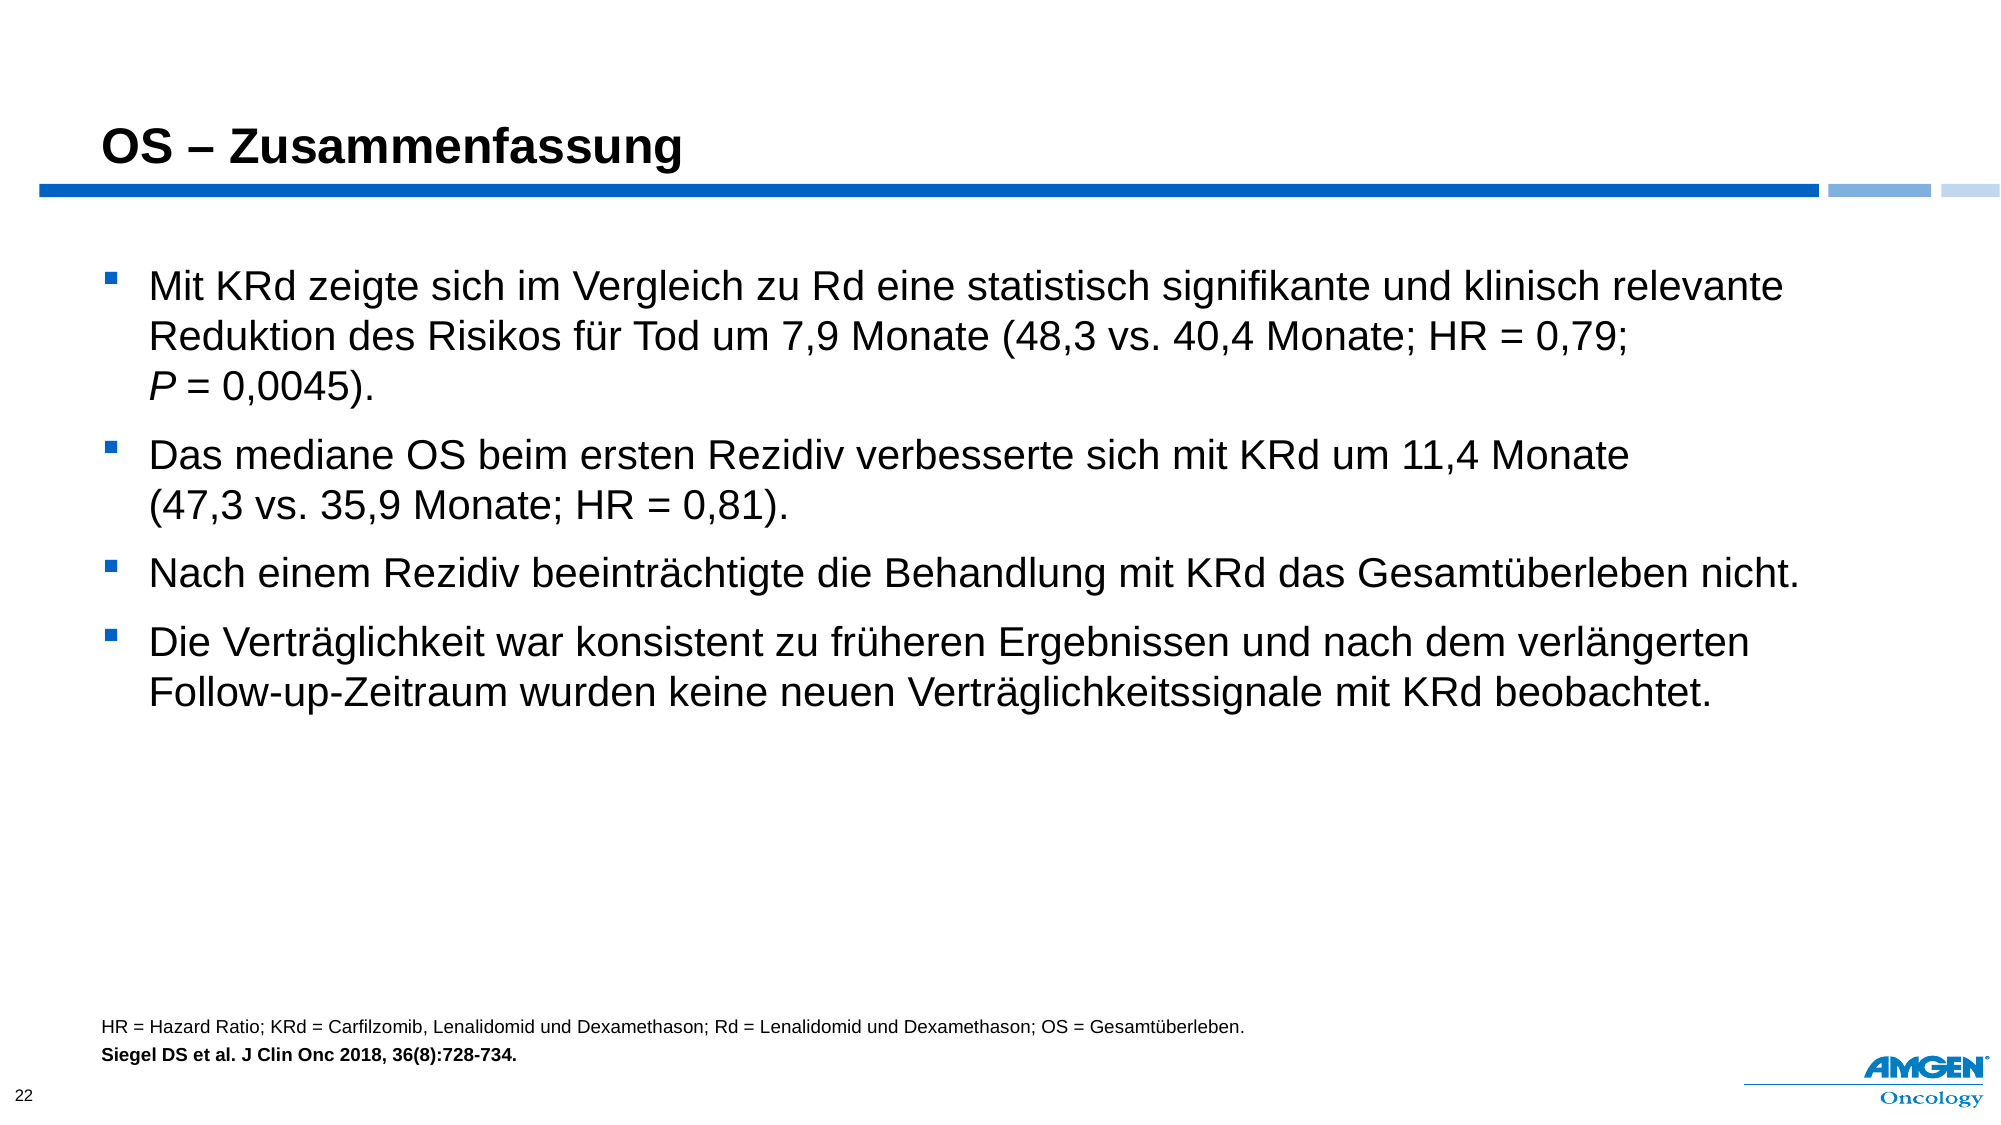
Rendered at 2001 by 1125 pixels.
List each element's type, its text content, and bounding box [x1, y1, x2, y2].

title OS – Zusammenfassung [86, 0, 1925, 183]
list Mit KRd zeigte sich im Vergleich zu Rd eine statistisch signifikante und klinisch relevante Reduktion des Risikos für Tod um 7,9 Monate (48,3 vs. 40,4 Monate; HR = 0,79; P = 0,0045). Das mediane OS beim ersten Rezidiv verbesserte sich mit KRd um 11,4 Monate (47,3 vs. 35,9 Monate; HR = 0,81). Nach einem Rezidiv beeinträchtigte die Behandlung mit KRd das Gesamtüberleben nicht. Die Verträglichkeit war konsistent zu früheren Ergebnissen und nach dem verlängerten Follow-up-Zeitraum wurden keine neuen Verträglichkeitssignale mit KRd beobachtet. [86, 250, 1839, 752]
text_box HR = Hazard Ratio; KRd = Carfilzomib, Lenalidomid und Dexamethason; Rd = Lenalidomid und Dexamethason; OS = Gesamtüberleben. Siegel DS et al. J Clin Onc 2018, 36(8):728-734. [86, 1006, 1745, 1073]
